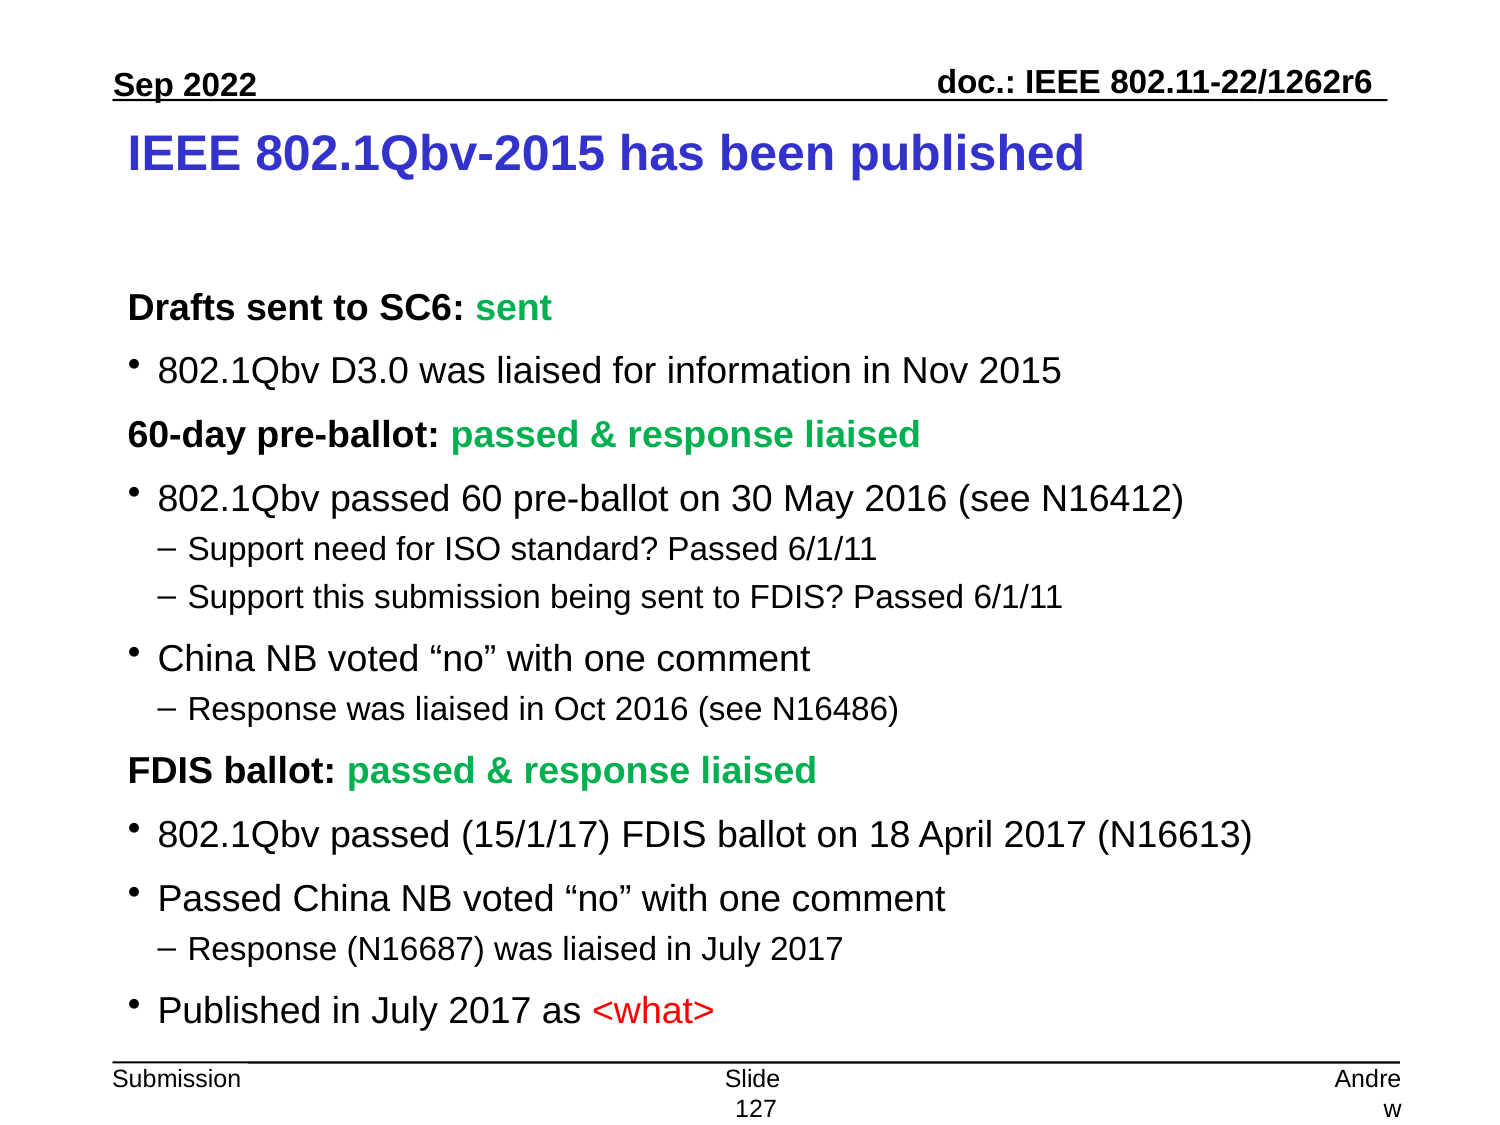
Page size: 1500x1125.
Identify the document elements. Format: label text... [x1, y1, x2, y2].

slide_number Slide 127 [709, 1061, 803, 1093]
footer Andrew Myles, Cisco [1320, 1061, 1402, 1093]
list Drafts sent to SC6: sent 802.1Qbv D3.0 was liaised for information in Nov 2015 60-day pre-ballot: passed & response liaised 802.1Qbv passed 60 pre-ballot on 30 May 2016 (see N16412) Support need for ISO standard? Passed 6/1/11 Support this submission being sent to FDIS? Passed 6/1/11 China NB voted “no” with one comment Response was liaised in Oct 2016 (see N16486) FDIS ballot: passed & response liaised 802.1Qbv passed (15/1/17) FDIS ballot on 18 April 2017 (N16613) Passed China NB voted “no” with one comment Response (N16687) was liaised in July 2017 Published in July 2017 as <what> [112, 275, 1388, 950]
title IEEE 802.1Qbv-2015 has been published [112, 112, 1388, 275]
